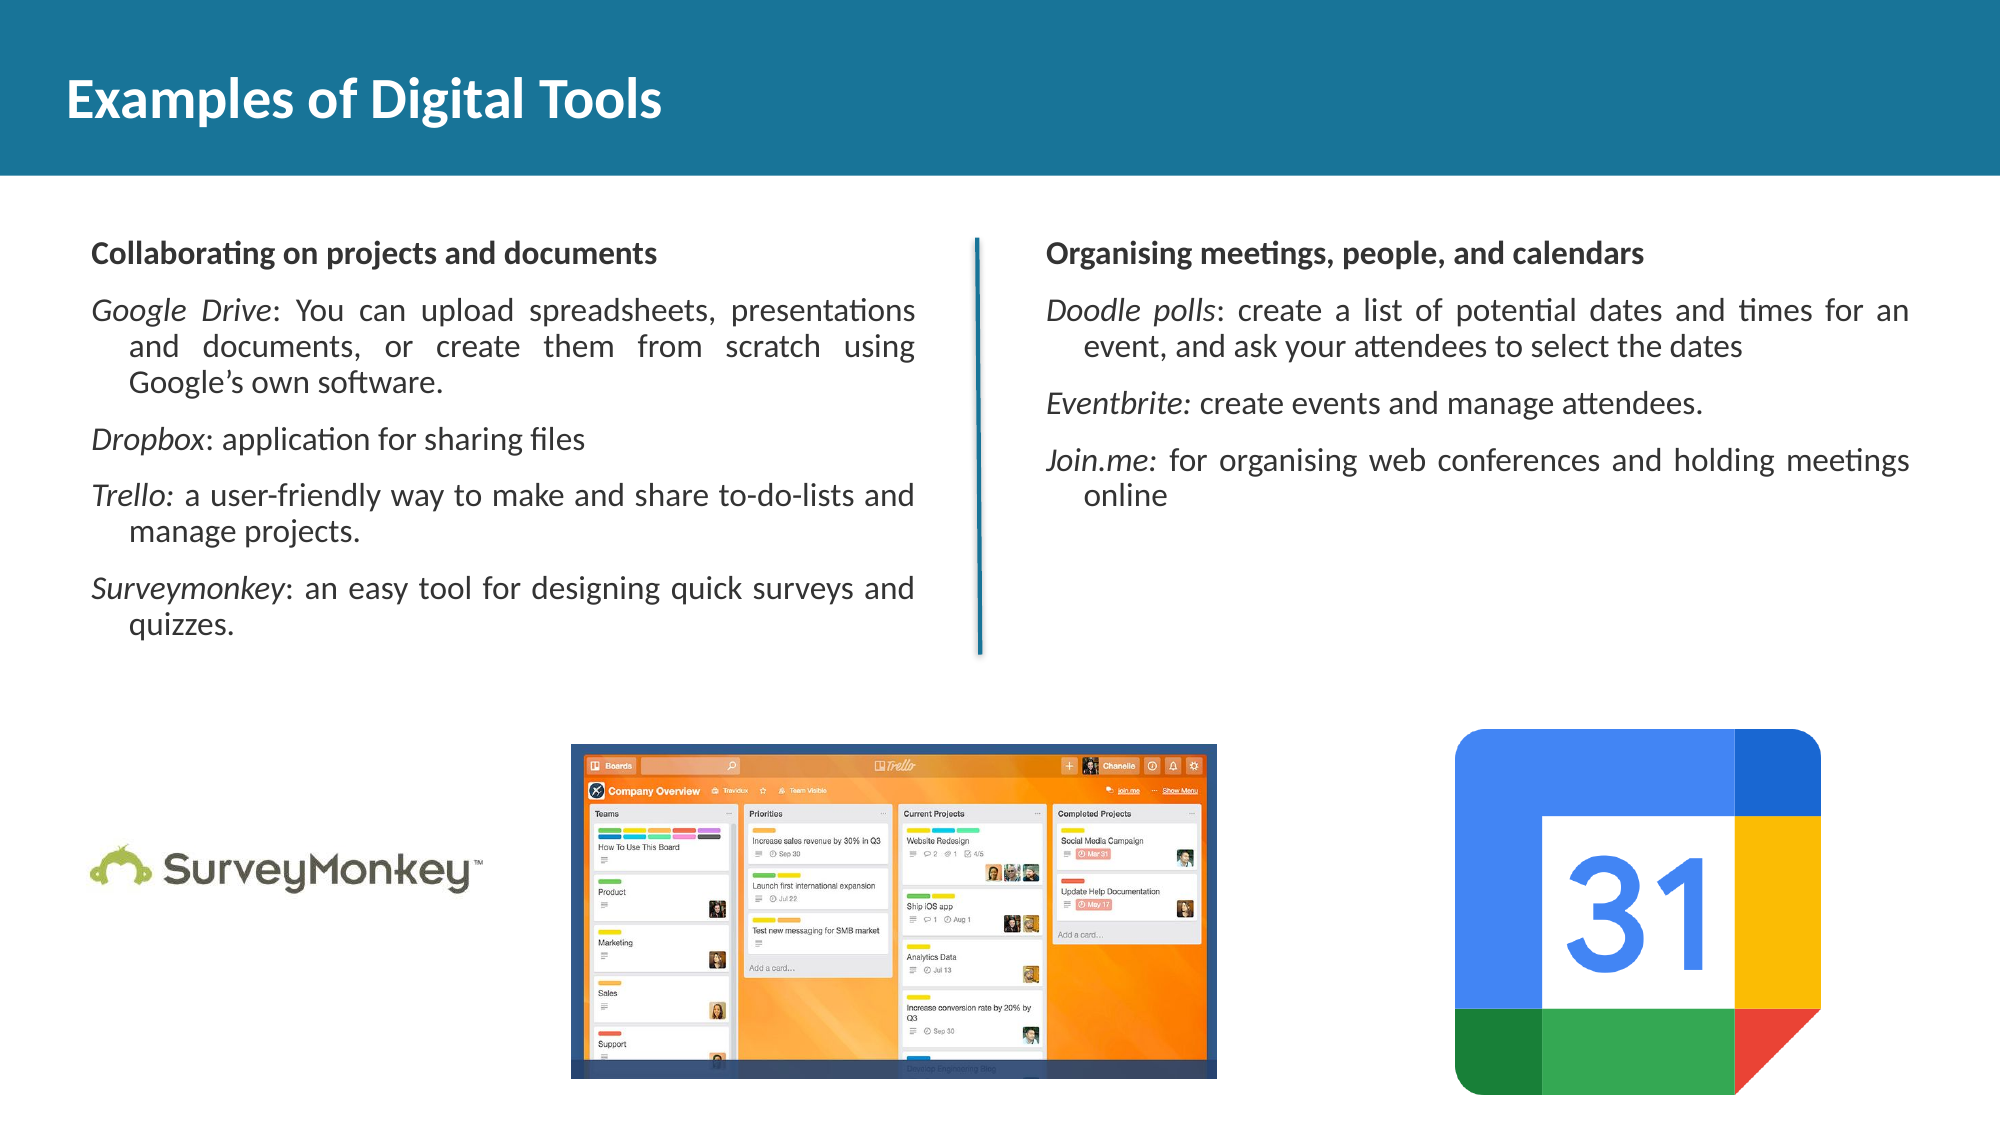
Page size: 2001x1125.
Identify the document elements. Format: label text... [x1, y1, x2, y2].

picture [71, 707, 500, 1029]
list Collaborating on projects and documents Google Drive: You can upload spreadsheets, presentations and documents, or create them from scratch using Google’s own software. Dropbox: application for sharing files Trello: a user-friendly way to make and share to-do-lists and manage projects. Surveymonkey: an easy tool for designing quick surveys and quizzes. [30, 228, 932, 563]
list Organising meetings, people, and calendars Doodle polls: create a list of potential dates and times for an event, and ask your attendees to select the dates Eventbrite: create events and manage attendees. Join.me: for organising web conferences and holding meetings online [984, 228, 1927, 661]
title Examples of Digital Tools [42, 38, 1976, 161]
picture [570, 744, 1217, 1079]
picture [1455, 729, 1821, 1095]
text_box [976, 237, 981, 655]
